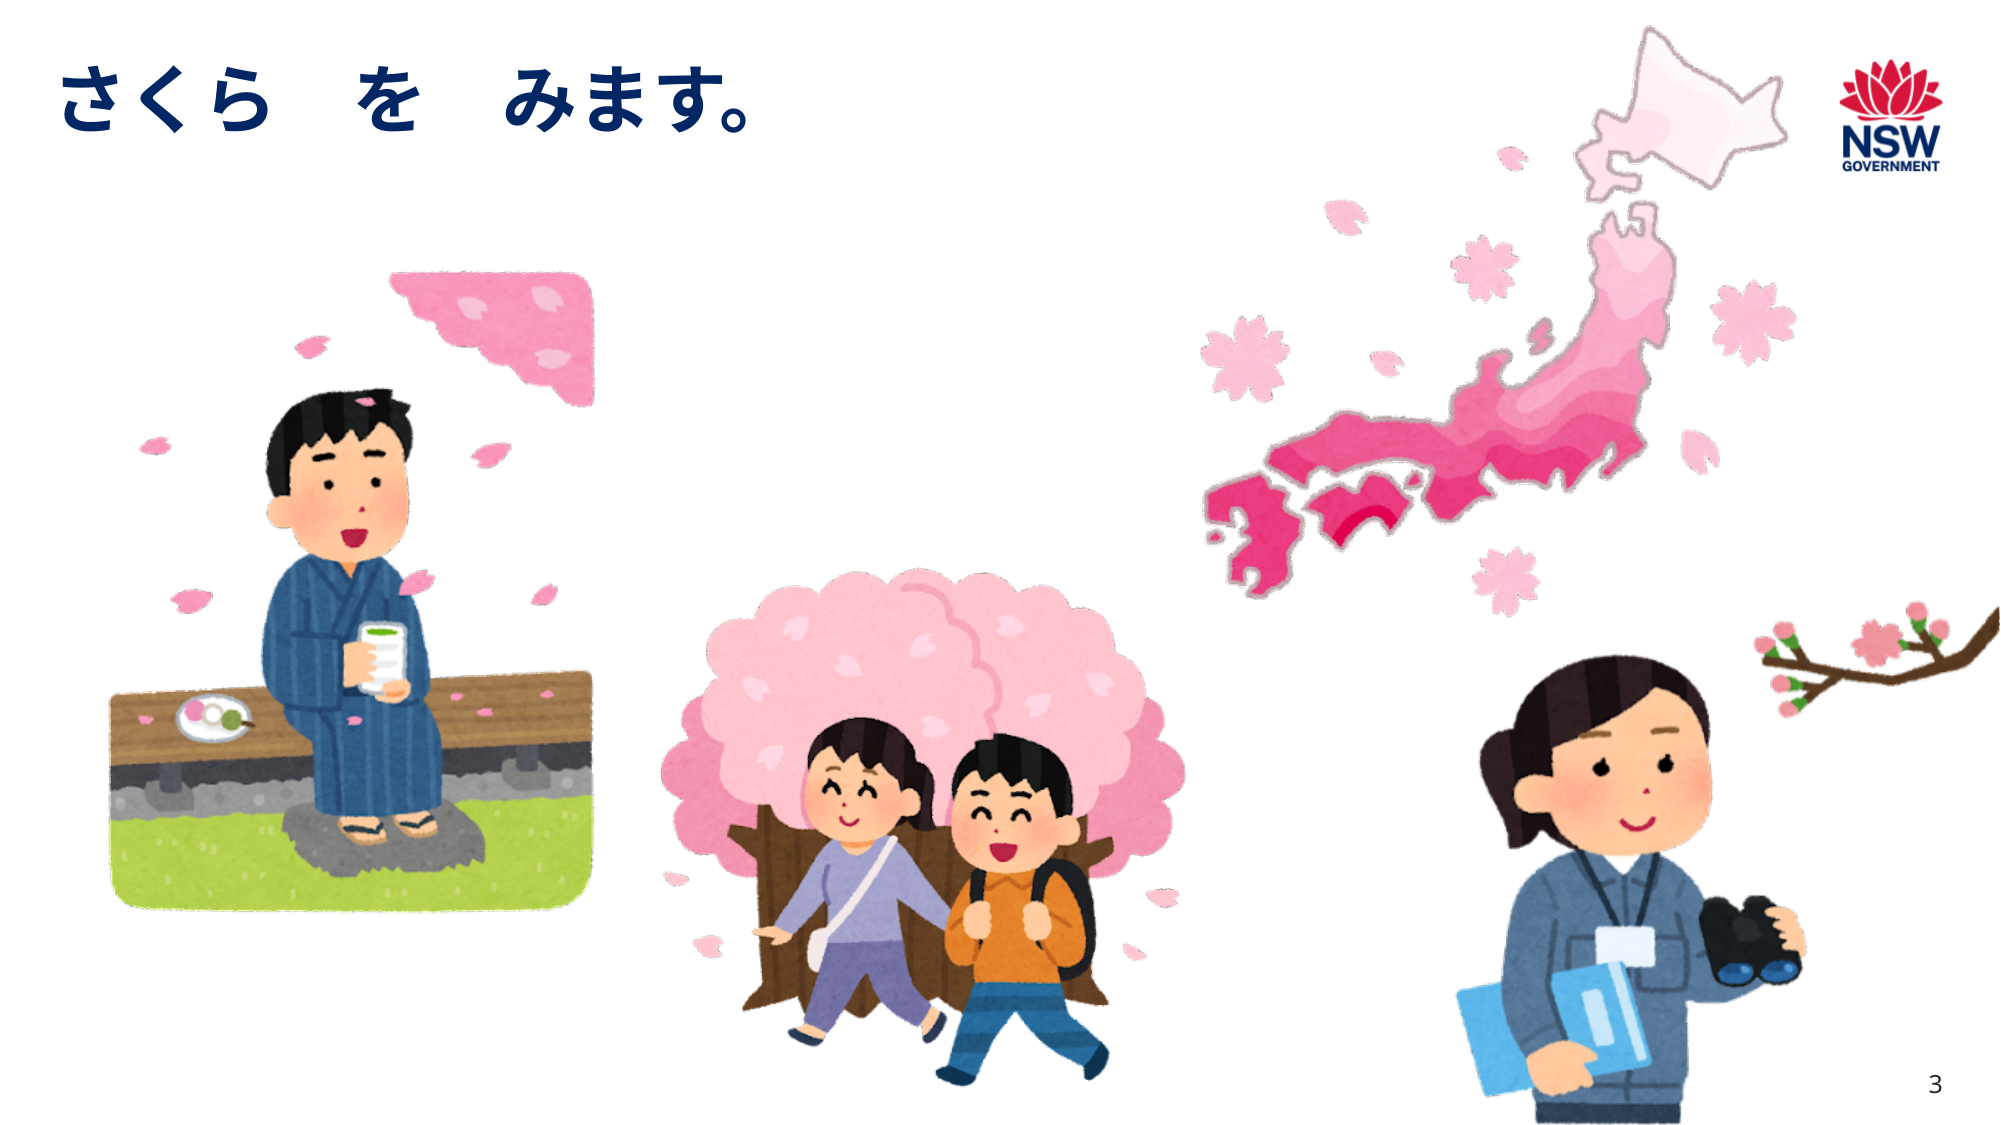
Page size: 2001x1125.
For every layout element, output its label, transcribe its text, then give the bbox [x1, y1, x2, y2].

title さくら を みます。 [52, 62, 1068, 228]
picture [52, 19, 2000, 1125]
picture [1839, 59, 1943, 172]
